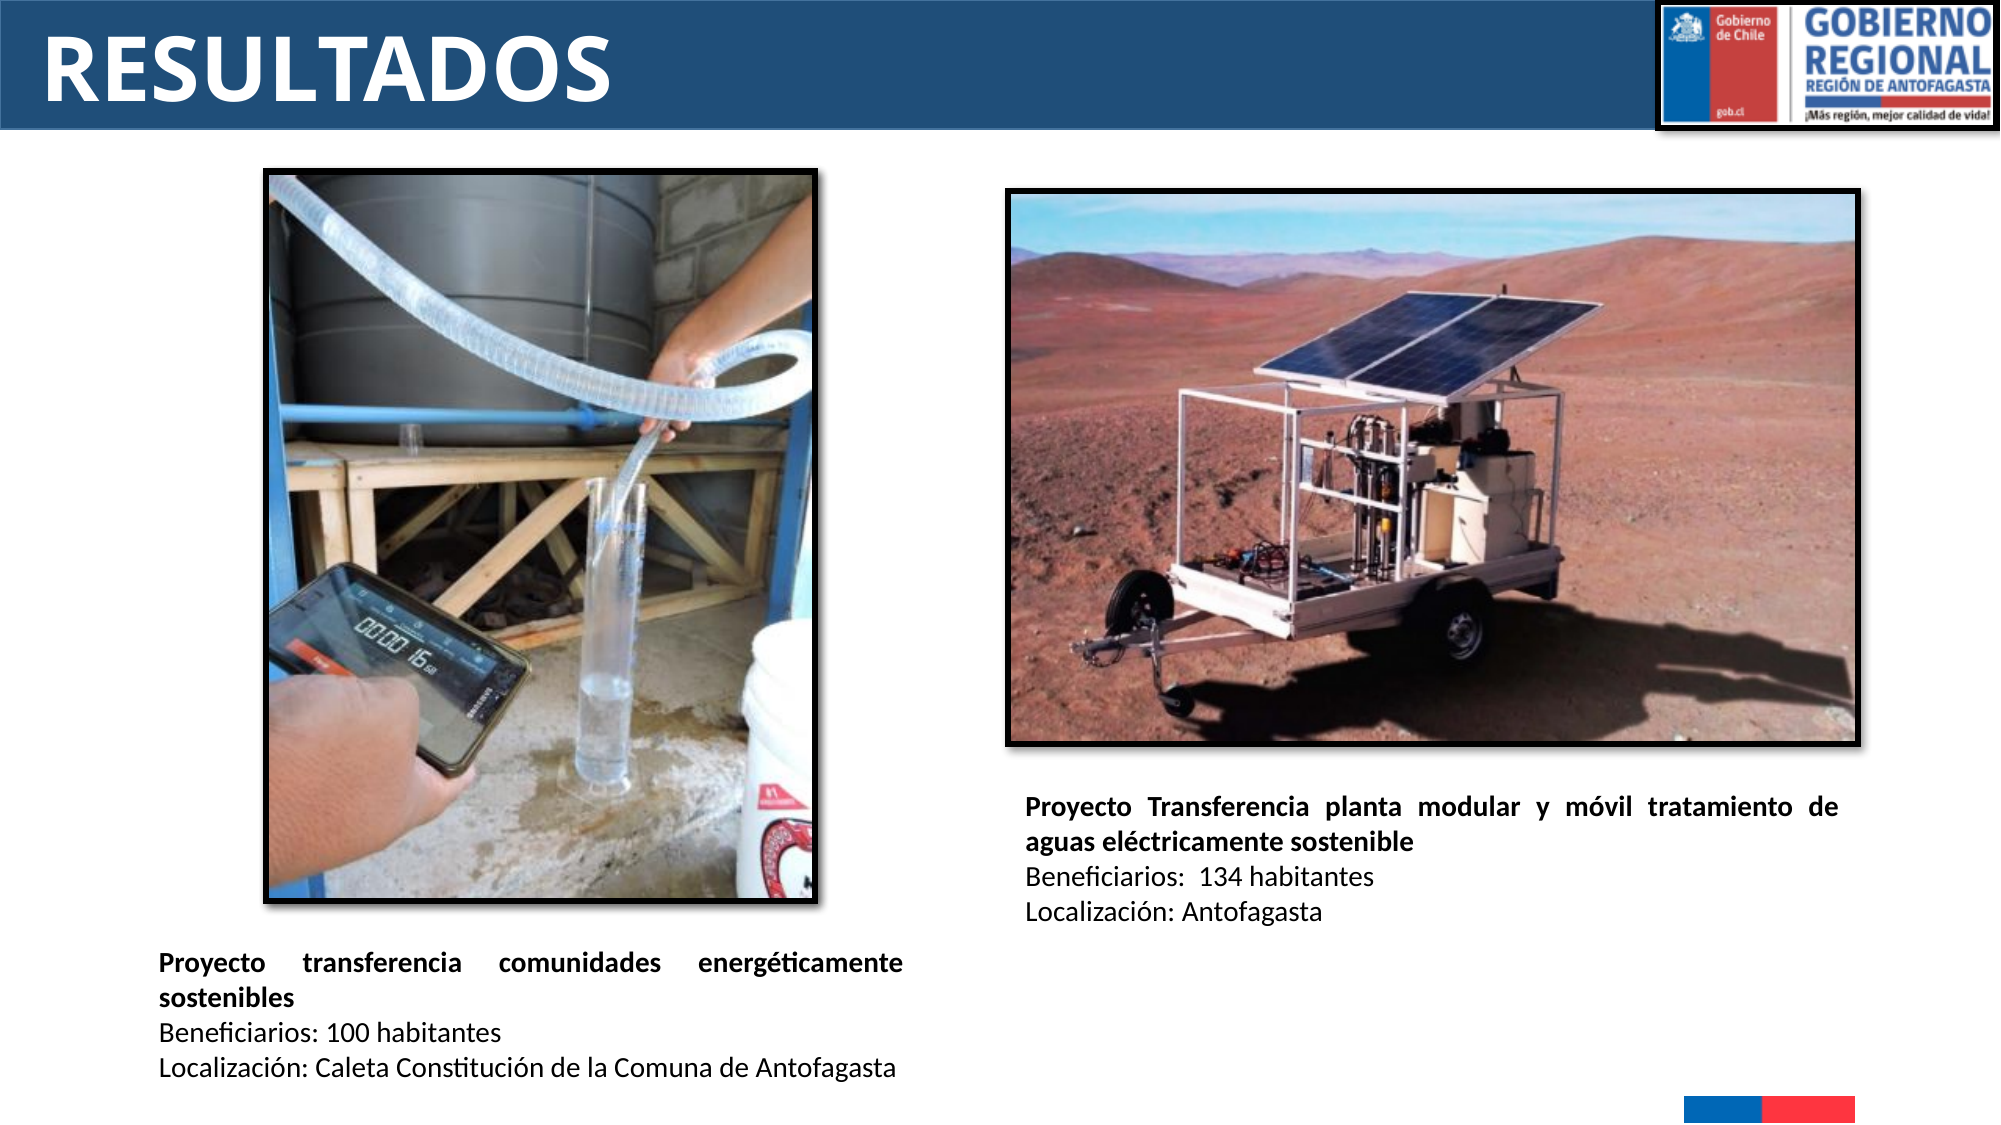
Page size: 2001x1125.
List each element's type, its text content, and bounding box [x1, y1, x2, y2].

picture [1684, 1096, 1855, 1123]
title RESULTADOS [25, 15, 632, 130]
picture [268, 174, 812, 899]
text_box Proyecto Transferencia planta modular y móvil tratamiento de aguas eléctricamente sostenible Beneficiarios: 134 habitantes Localización: Antofagasta [1010, 779, 1855, 935]
text_box Proyecto transferencia comunidades energéticamente sostenibles Beneficiarios: 100 habitantes Localización: Caleta Constitución de la Comuna de Antofagasta [144, 936, 919, 1091]
text_box [0, 0, 1655, 130]
picture [1010, 193, 1855, 741]
picture [1661, 4, 1994, 125]
